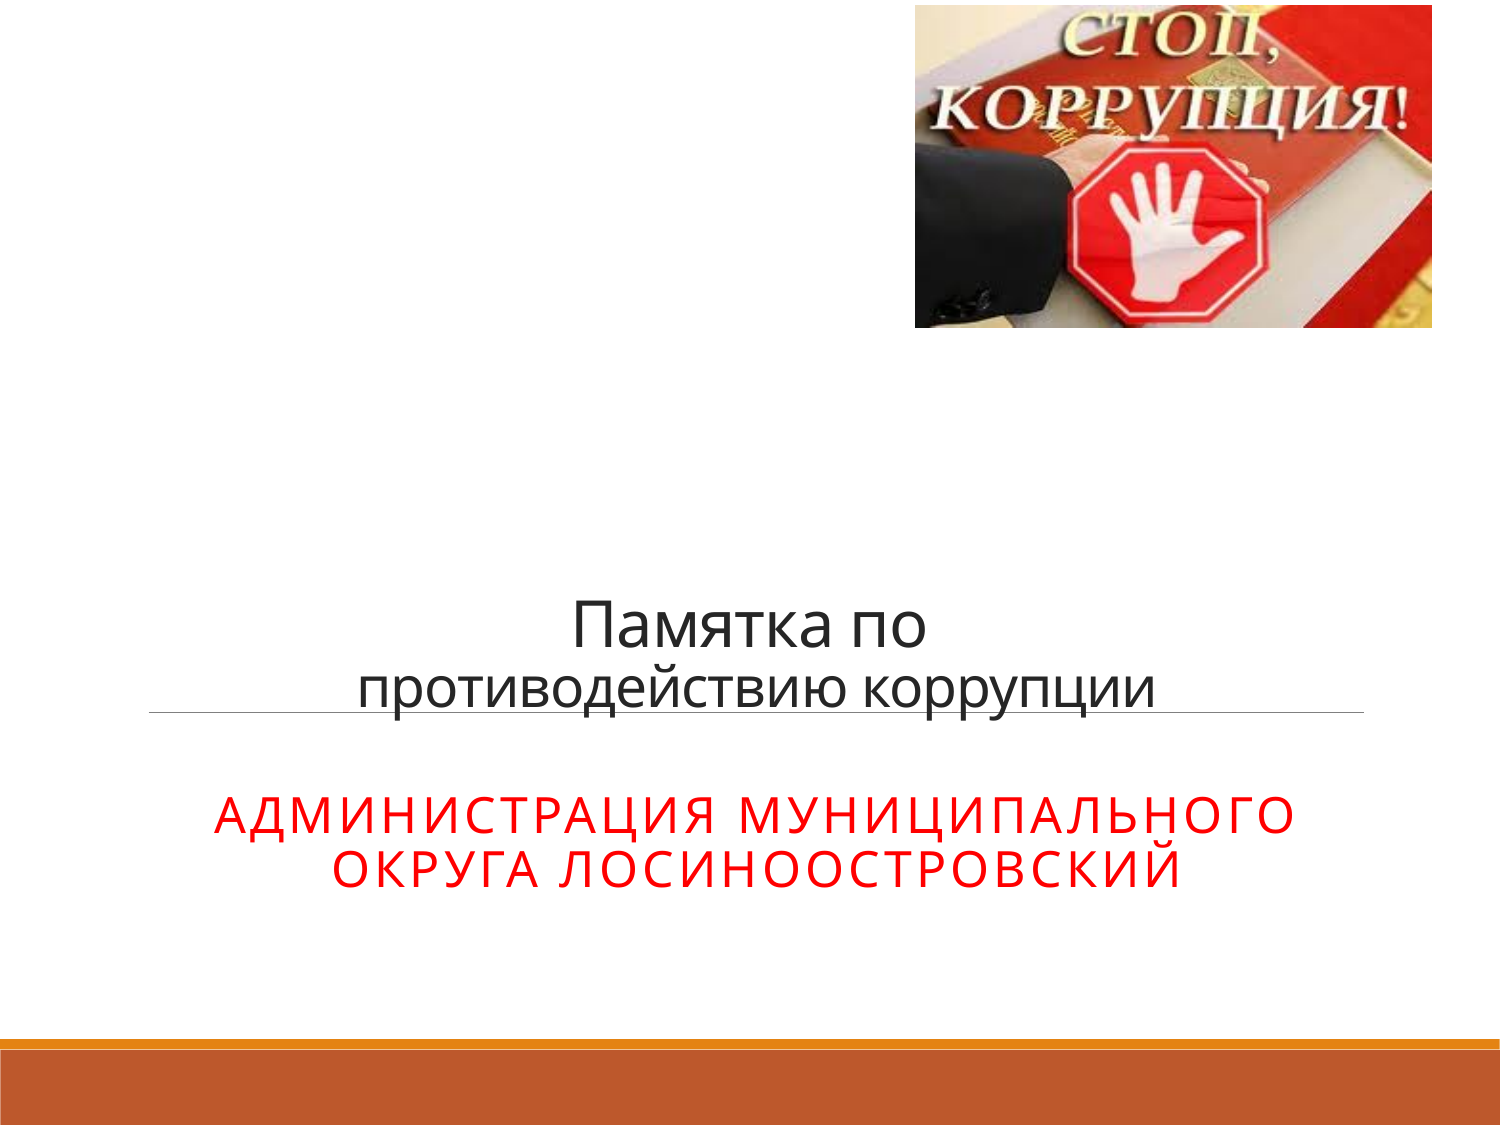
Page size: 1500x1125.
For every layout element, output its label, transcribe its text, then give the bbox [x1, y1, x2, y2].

subtitle Администрация муниципального округа Лосиноостровский [194, 782, 1320, 945]
title Памятка по противодействию коррупции [138, 383, 1377, 727]
picture [914, 5, 1433, 328]
